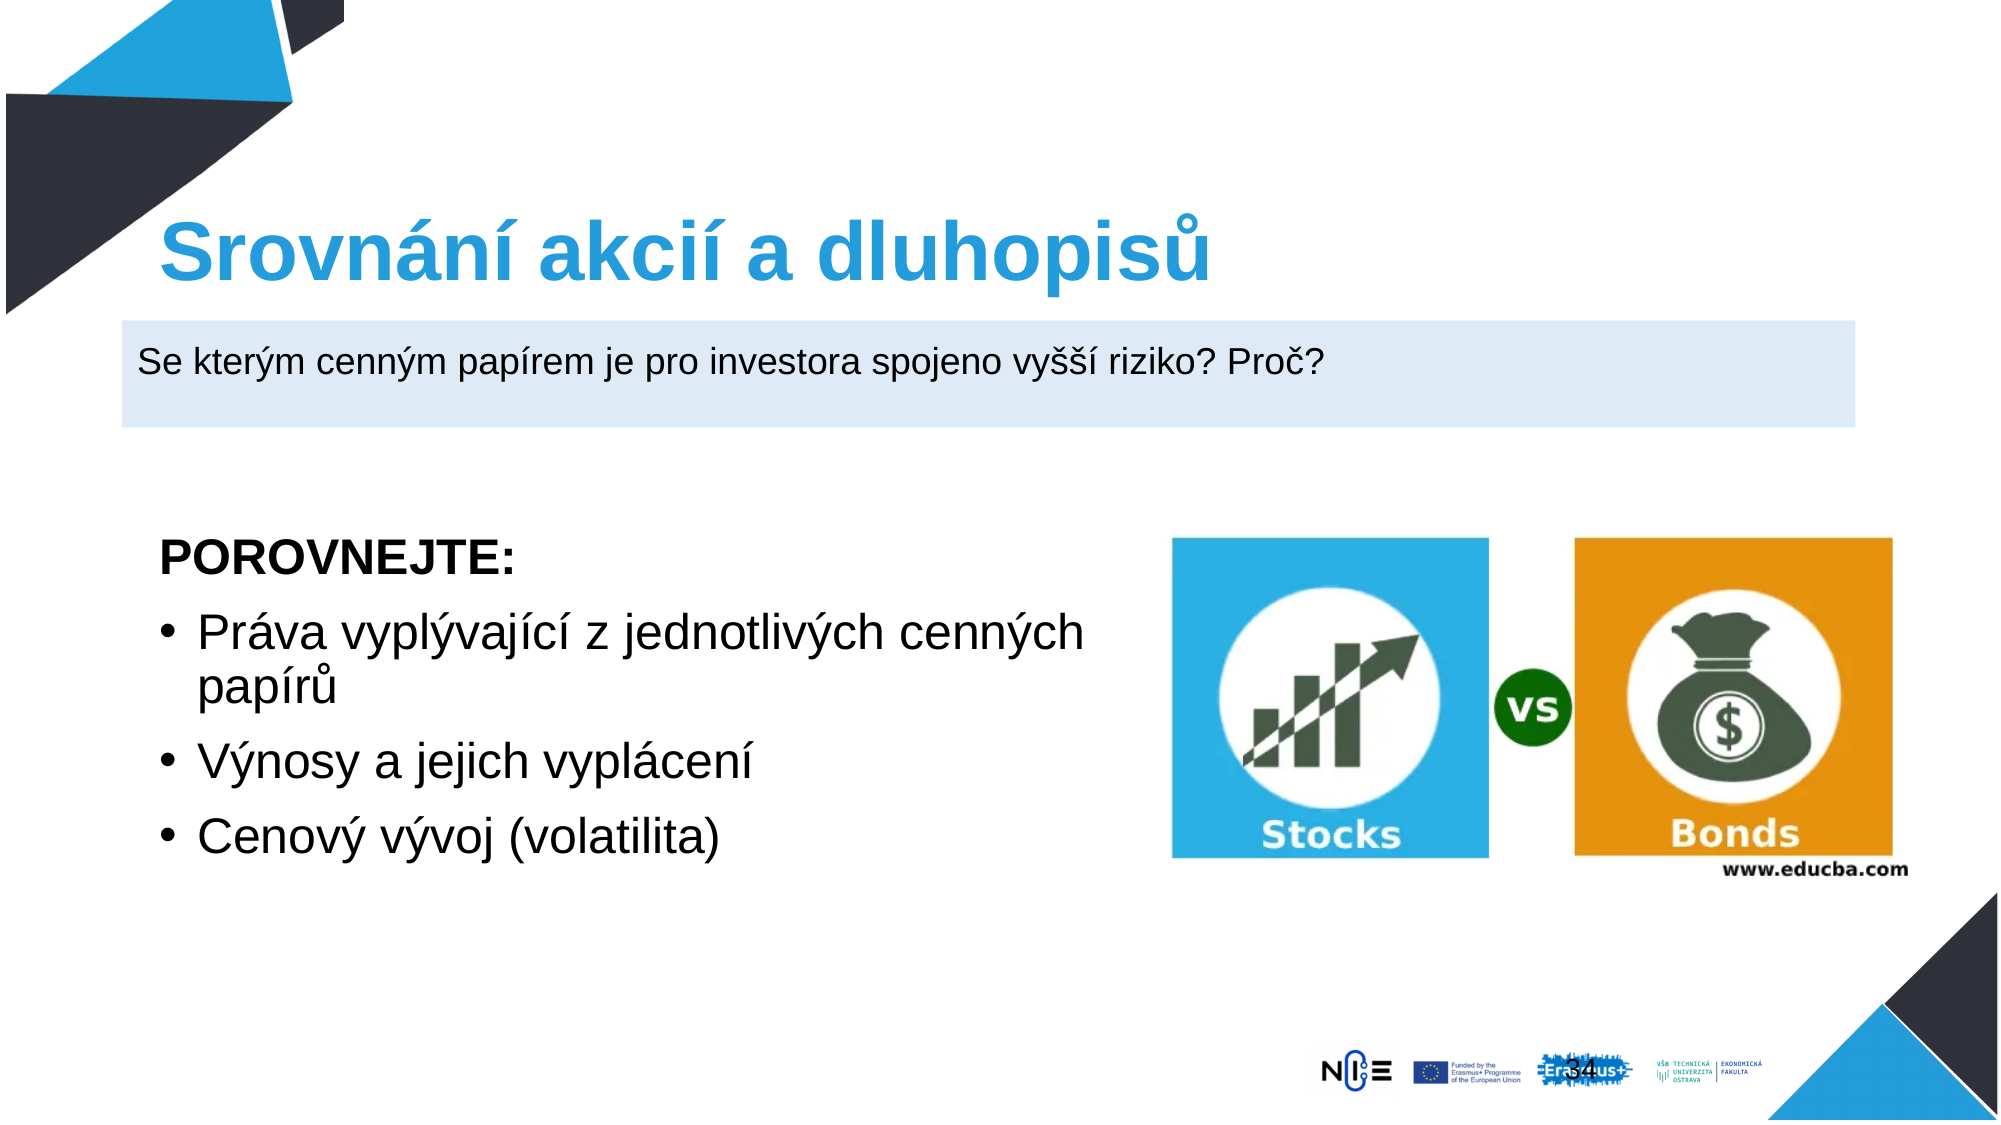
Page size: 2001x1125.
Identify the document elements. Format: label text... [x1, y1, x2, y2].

slide_number 33 [1550, 1042, 2000, 1103]
picture [1699, 888, 2000, 1042]
title Srovnání akcií a dluhopisů [144, 134, 1725, 320]
picture [1308, 1044, 2000, 1125]
picture [6, 0, 344, 318]
text_box Porovnejte: Práva vyplývající z jednotlivých cenných papírů Výnosy a jejich vyplácení Cenový vývoj (volatilita) [144, 523, 1147, 1019]
list Se kterým cenným papírem je pro investora spojeno vyšší riziko? Proč? [122, 320, 1856, 428]
picture [1146, 514, 1918, 881]
